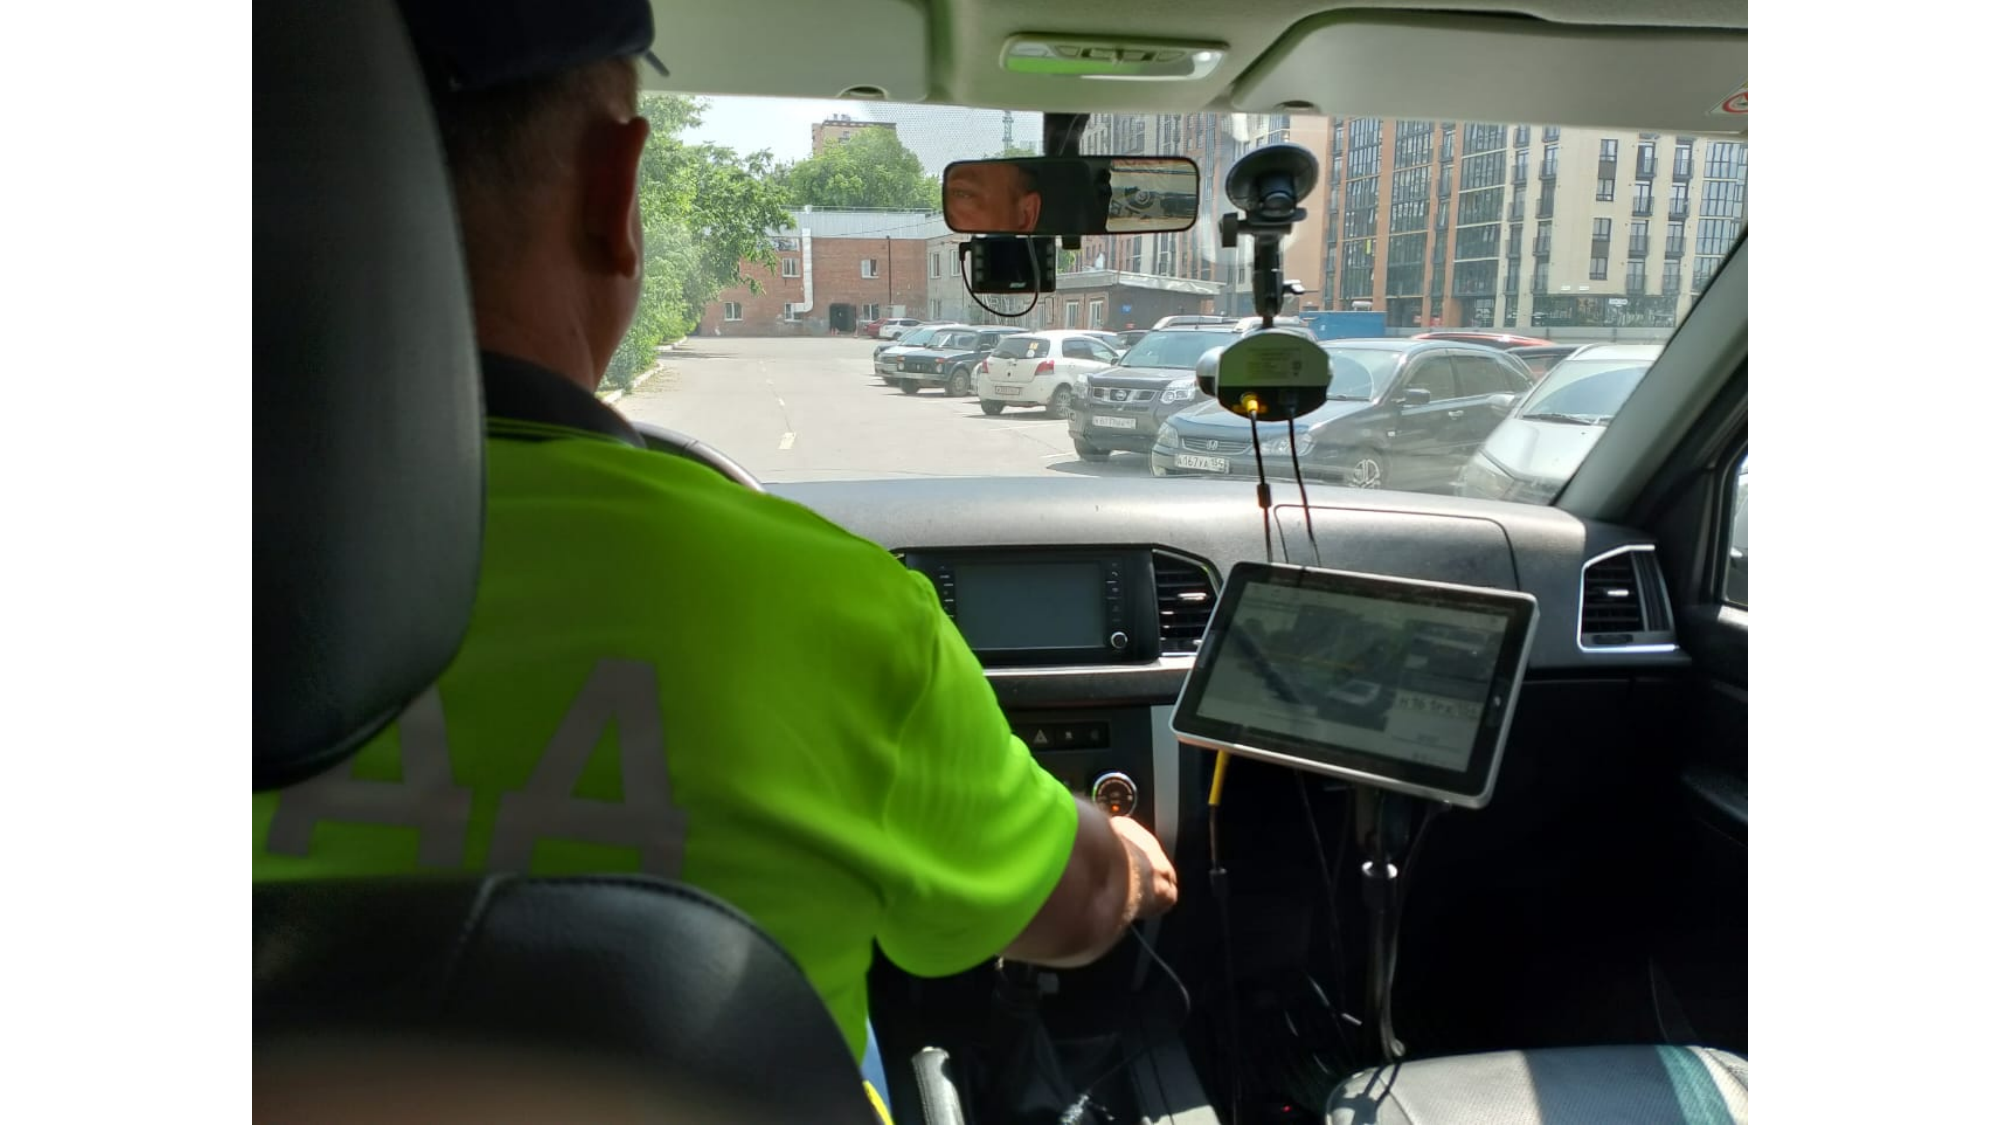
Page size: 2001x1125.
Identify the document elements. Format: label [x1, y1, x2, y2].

picture [252, 0, 1748, 1125]
